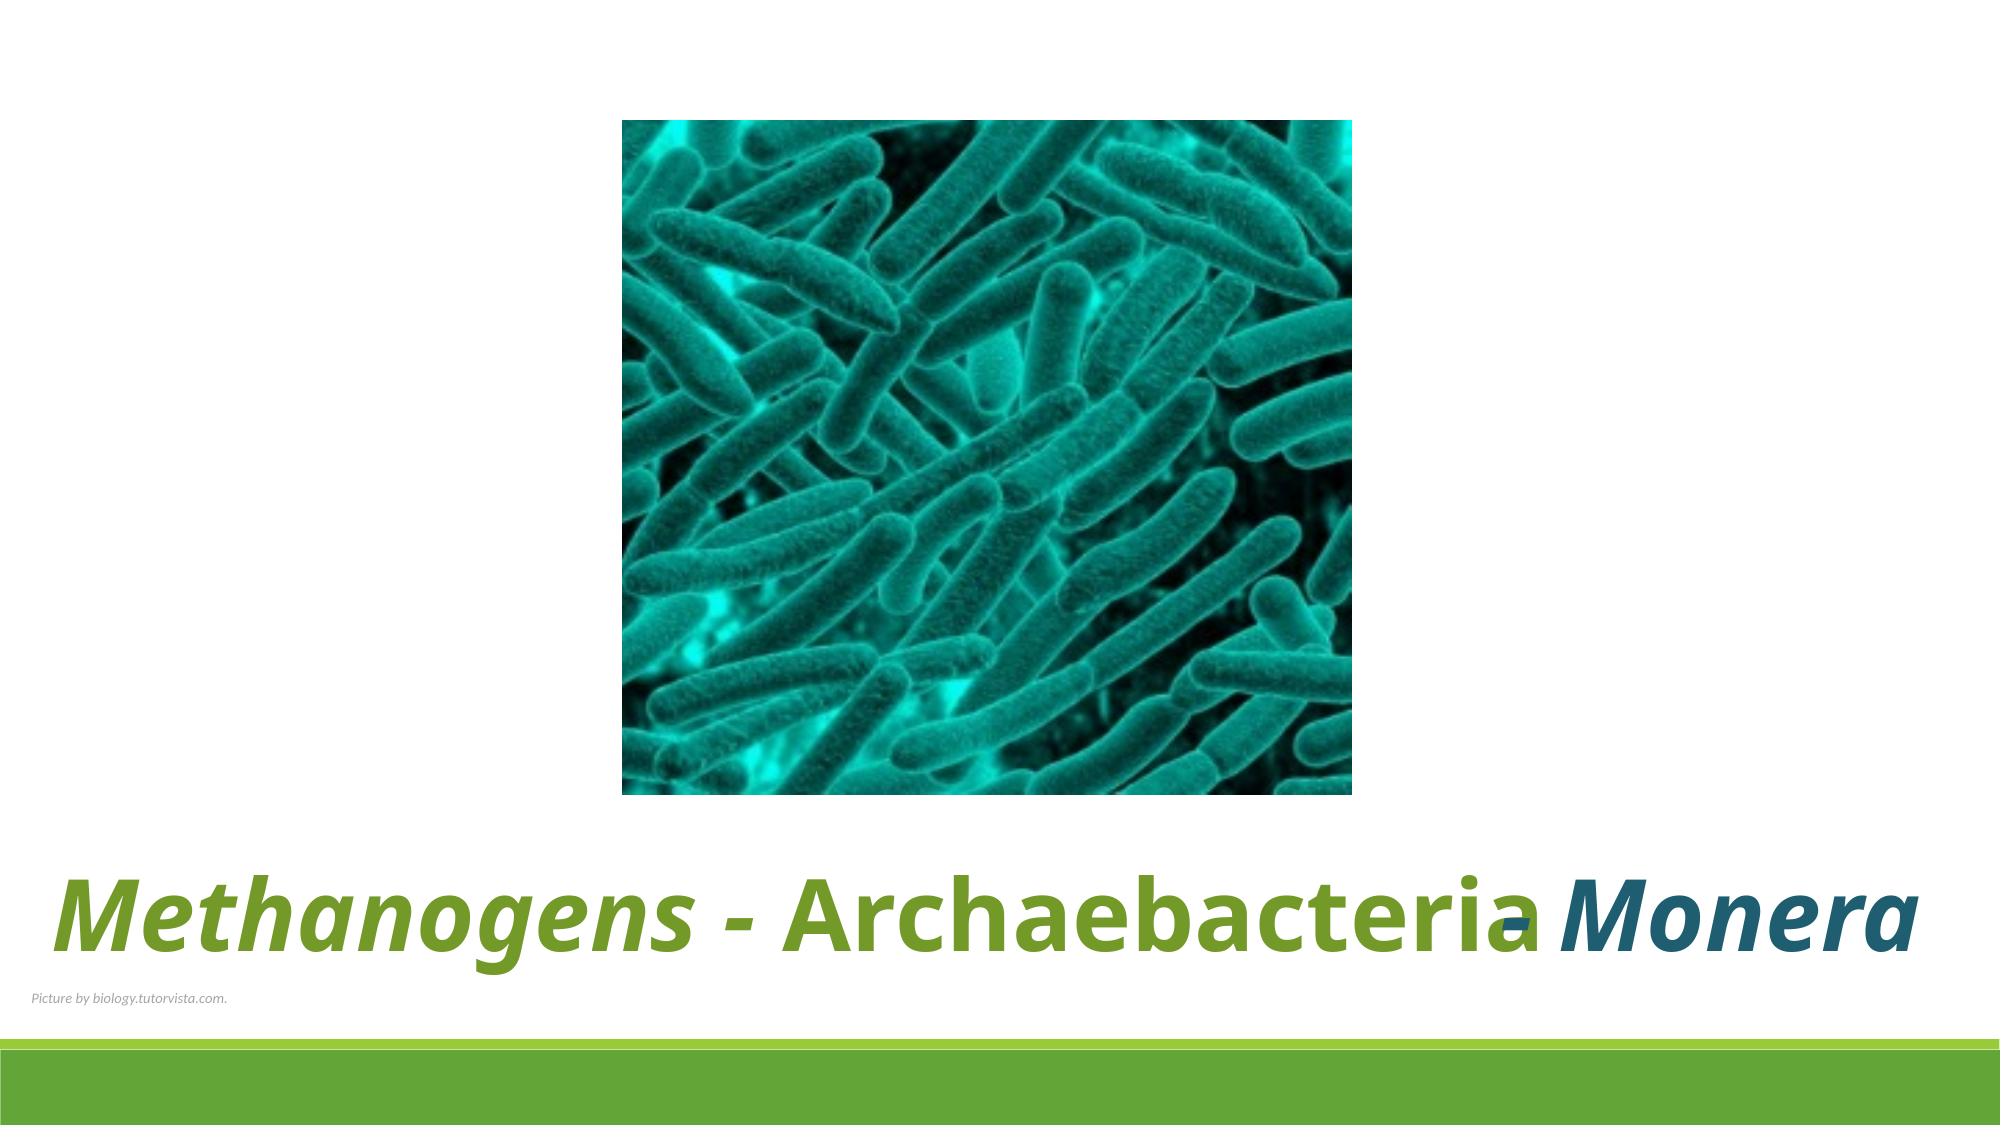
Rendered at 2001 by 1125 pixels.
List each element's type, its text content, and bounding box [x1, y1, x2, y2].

picture [622, 119, 1353, 796]
text_box Picture by biology.tutorvista.com. [16, 981, 394, 1014]
text_box Methanogens - Archaebacteria [37, 844, 1485, 980]
text_box - Monera [1485, 844, 2000, 980]
